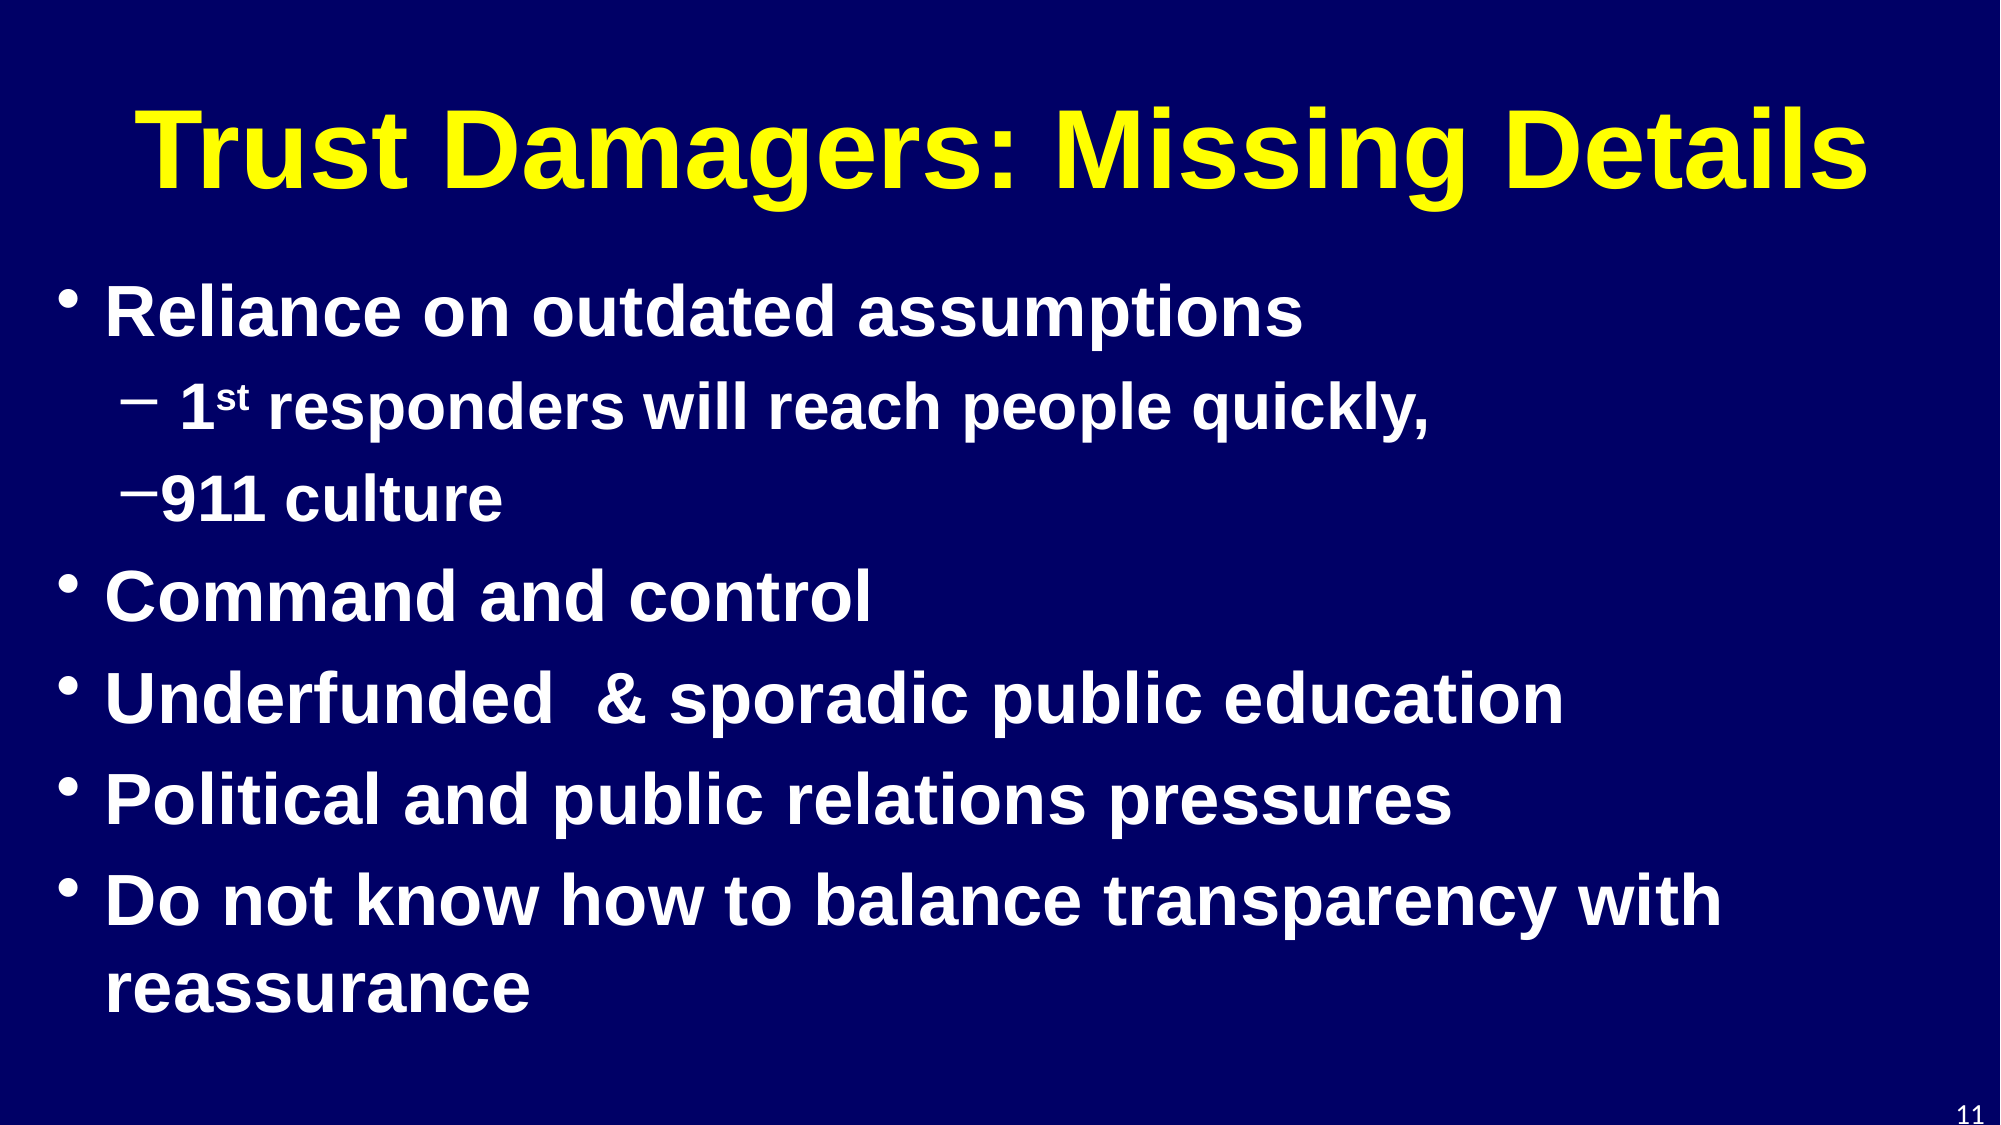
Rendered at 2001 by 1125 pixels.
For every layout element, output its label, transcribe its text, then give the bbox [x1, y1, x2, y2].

title Trust Damagers: Missing Details [29, 50, 1977, 238]
slide_number 11 [1816, 1087, 2000, 1125]
list Reliance on outdated assumptions 1st responders will reach people quickly, 911 culture Command and control Underfunded & sporadic public education Political and public relations pressures Do not know how to balance transparency with reassurance [41, 256, 1953, 1036]
